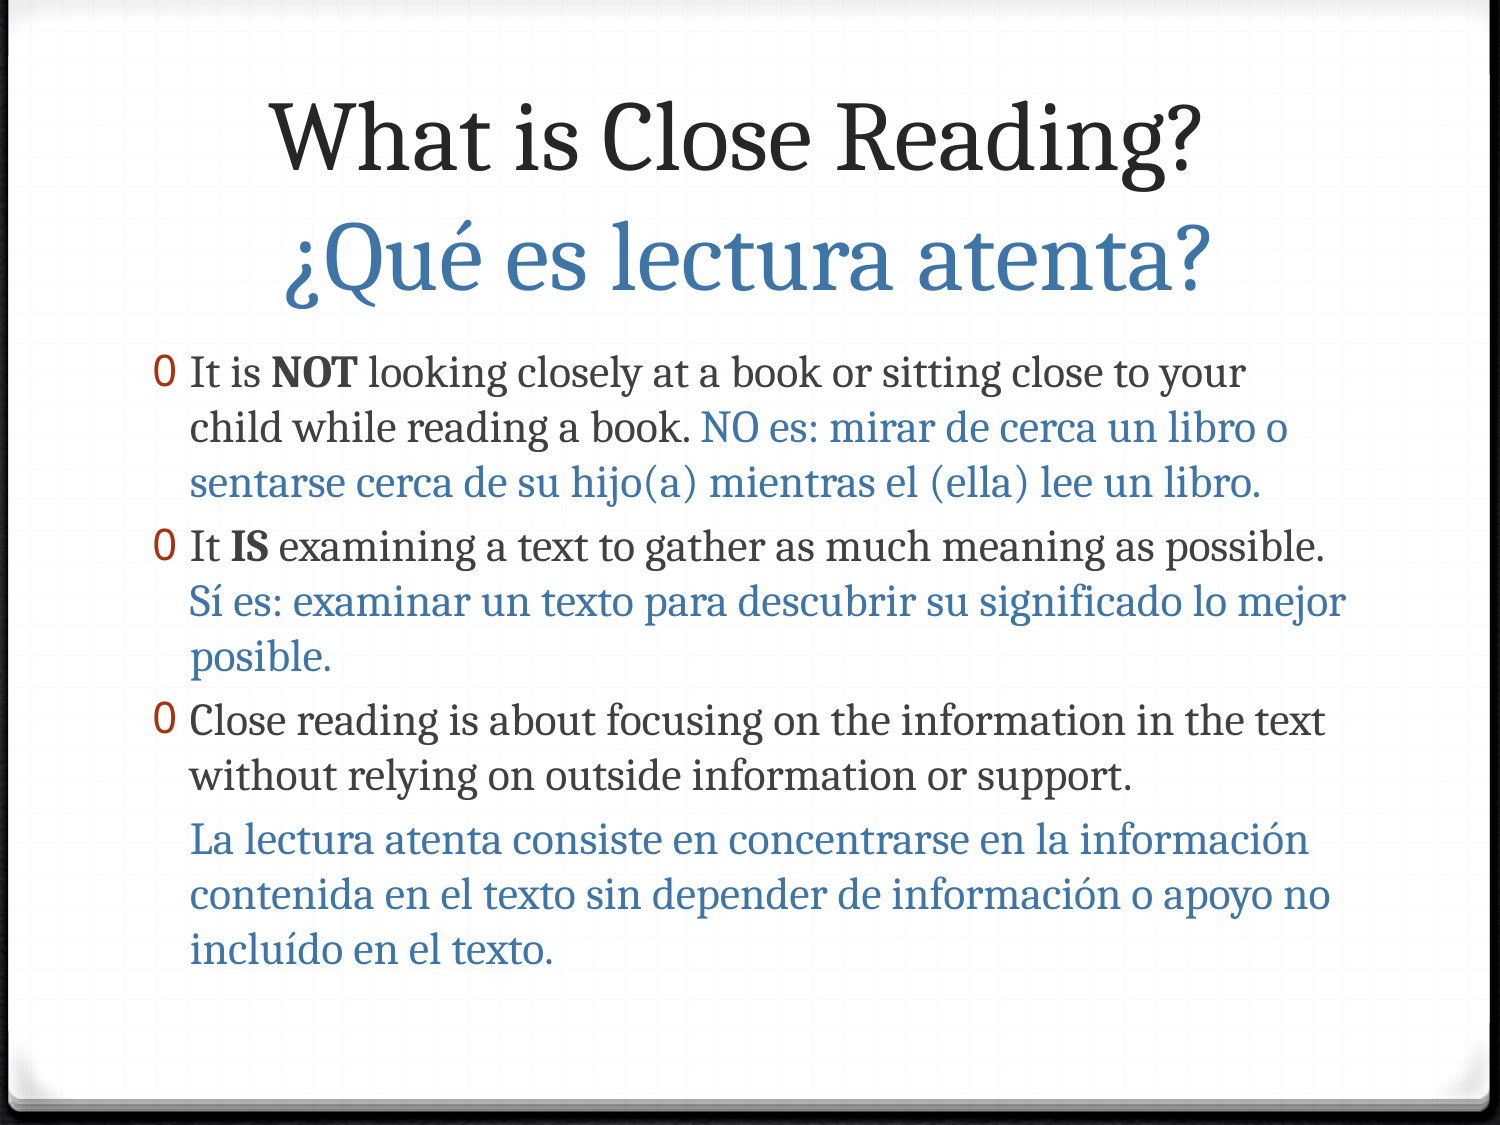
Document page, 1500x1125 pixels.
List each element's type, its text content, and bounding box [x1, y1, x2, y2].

list It is NOT looking closely at a book or sitting close to your child while reading a book. NO es: mirar de cerca un libro o sentarse cerca de su hijo(a) mientras el (ella) lee un libro. It IS examining a text to gather as much meaning as possible. Sí es: examinar un texto para descubrir su significado lo mejor posible. Close reading is about focusing on the information in the text without relying on outside information or support. La lectura atenta consiste en concentrarse en la información contenida en el texto sin depender de información o apoyo no incluído en el texto. [137, 334, 1363, 983]
picture [0, 0, 1500, 1125]
title What is Close Reading? ¿Qué es lectura atenta? [90, 71, 1410, 309]
